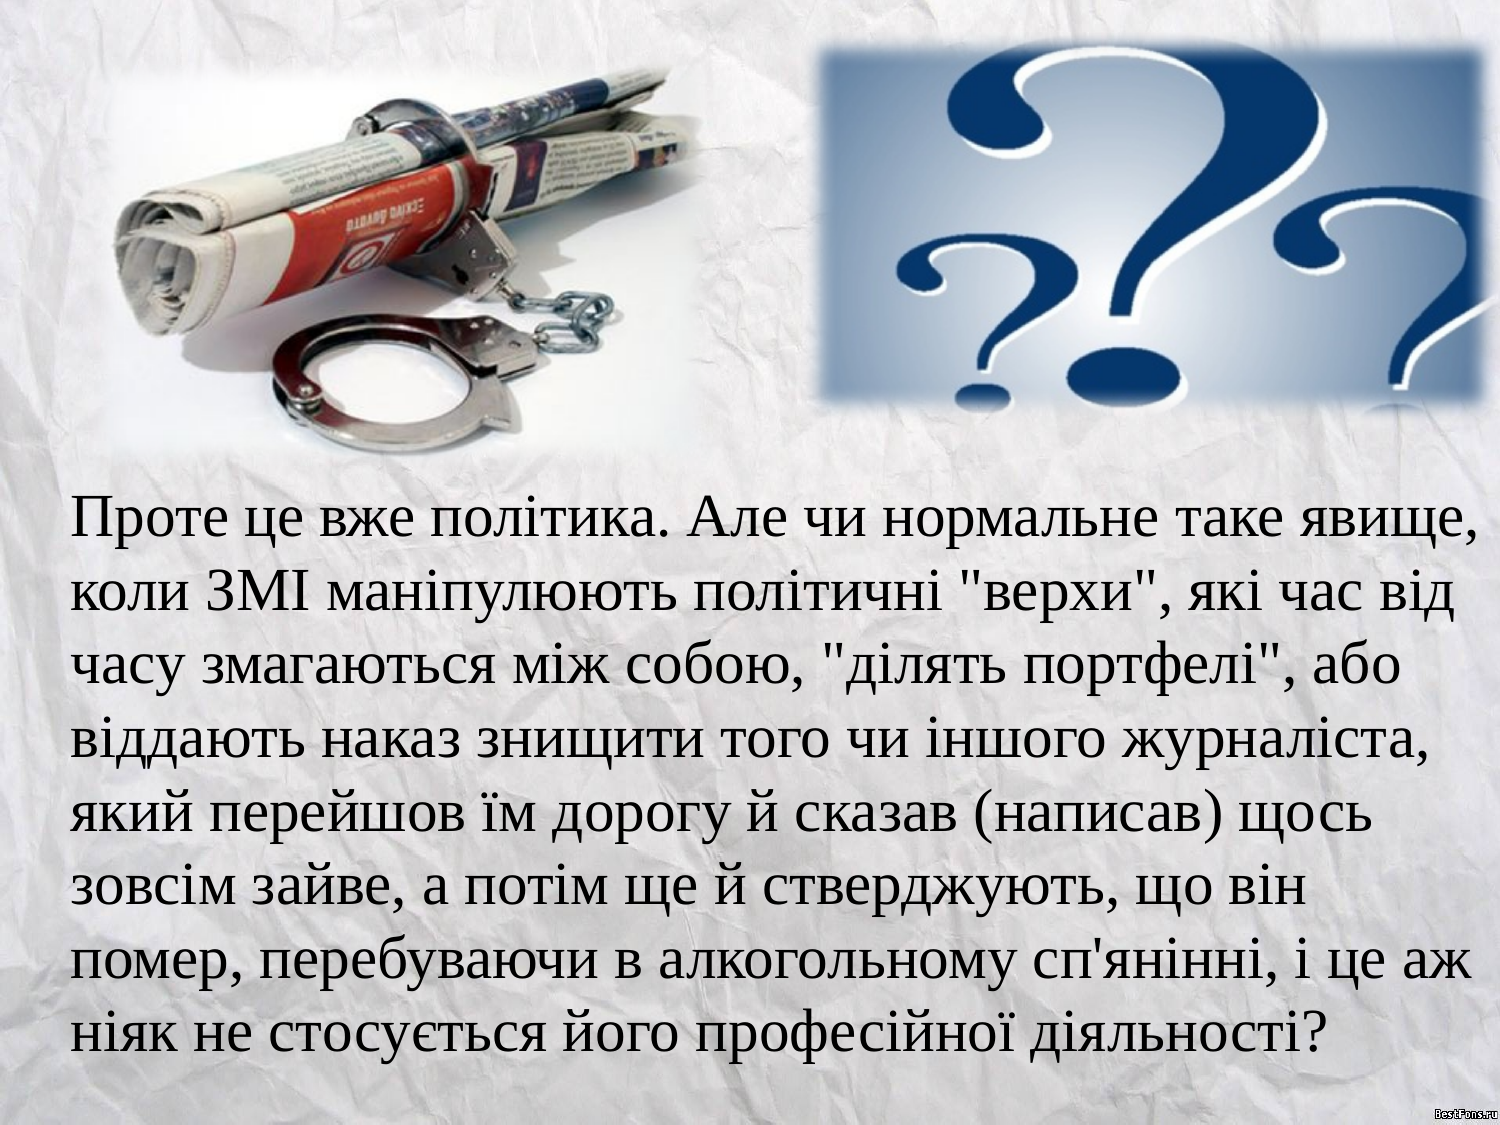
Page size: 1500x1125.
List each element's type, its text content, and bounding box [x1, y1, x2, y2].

picture [0, 0, 1500, 471]
list Проте це вже політика. Але чи нормальне таке явище, коли ЗМІ маніпулюють політичні "верхи", які час від часу змагаються між собою, "ділять портфелі", або віддають наказ знищити того чи іншого журналіста, який перейшов їм дорогу й сказав (написав) щось зовсім зайве, а потім ще й стверджують, що він помер, перебуваючи в алкогольному сп'янінні, і це аж ніяк не стосується його професійної діяльності? [0, 468, 1500, 1125]
